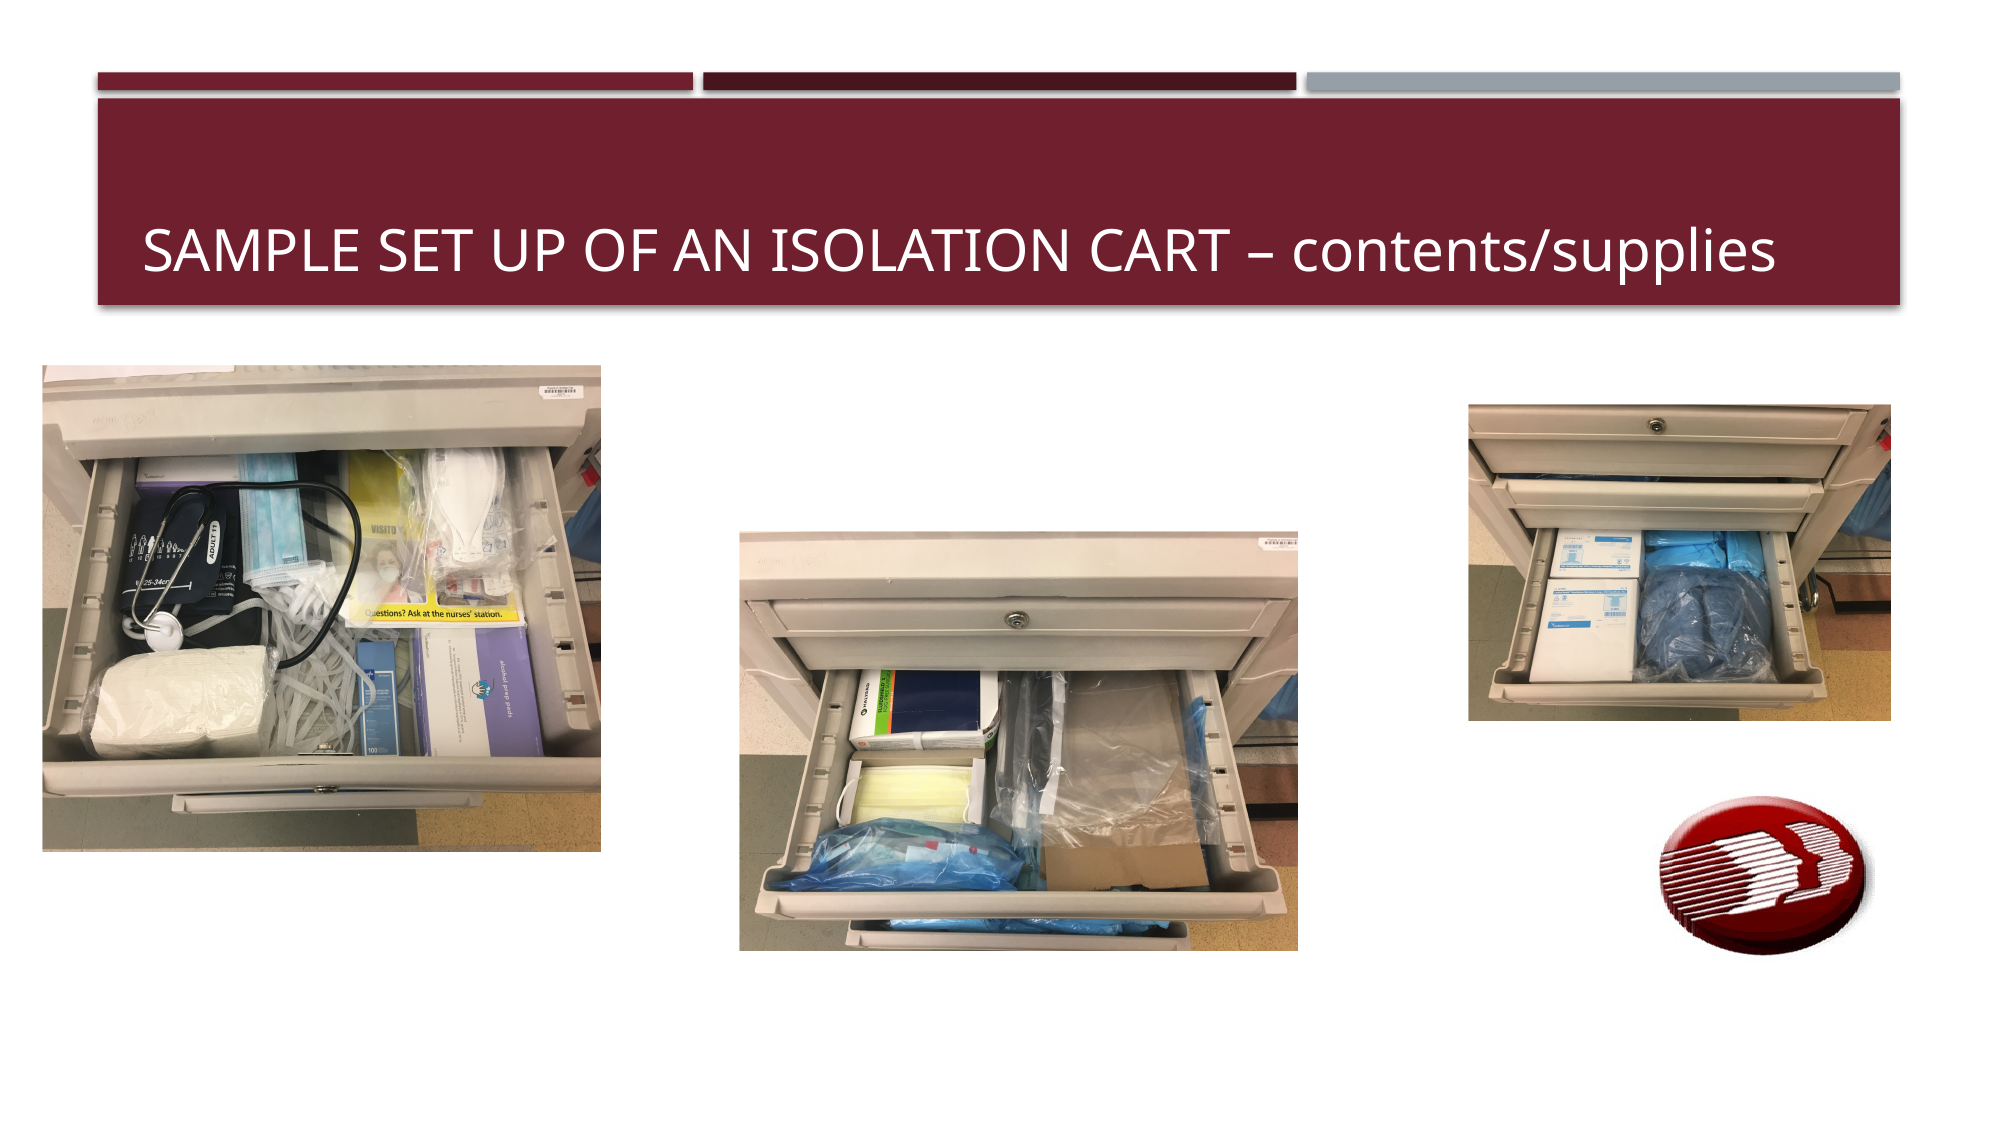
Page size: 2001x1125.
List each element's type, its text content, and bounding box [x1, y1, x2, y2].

title Sample set up of an isolation cart – contents/supplies [127, 112, 1875, 291]
picture [41, 364, 601, 853]
list [127, 365, 1875, 962]
picture [738, 531, 1298, 952]
picture [1467, 403, 1891, 722]
